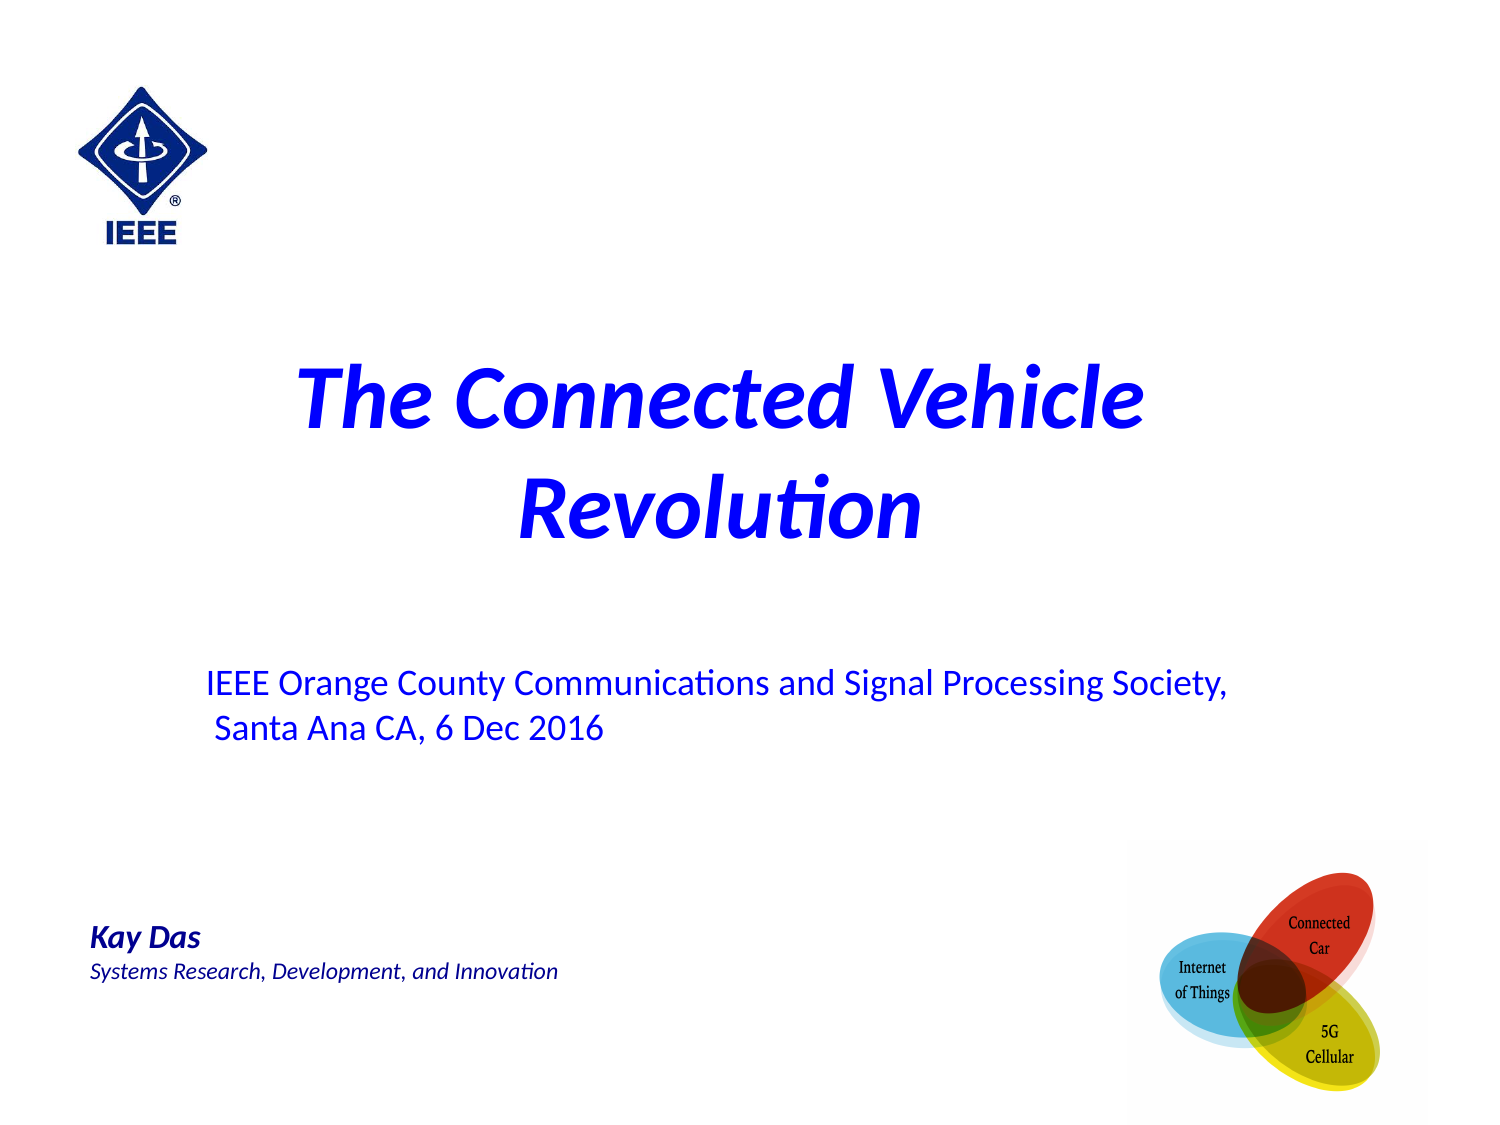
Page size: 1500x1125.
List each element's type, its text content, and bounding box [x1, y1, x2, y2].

title Kay Das Systems Research, Development, and Innovation [75, 849, 1040, 1050]
picture [74, 85, 209, 251]
picture [1126, 840, 1428, 1125]
subtitle The Connected Vehicle Revolution [195, 329, 1246, 617]
text_box IEEE Orange County Communications and Signal Processing Society, Santa Ana CA, 6 Dec 2016 [191, 651, 1253, 756]
